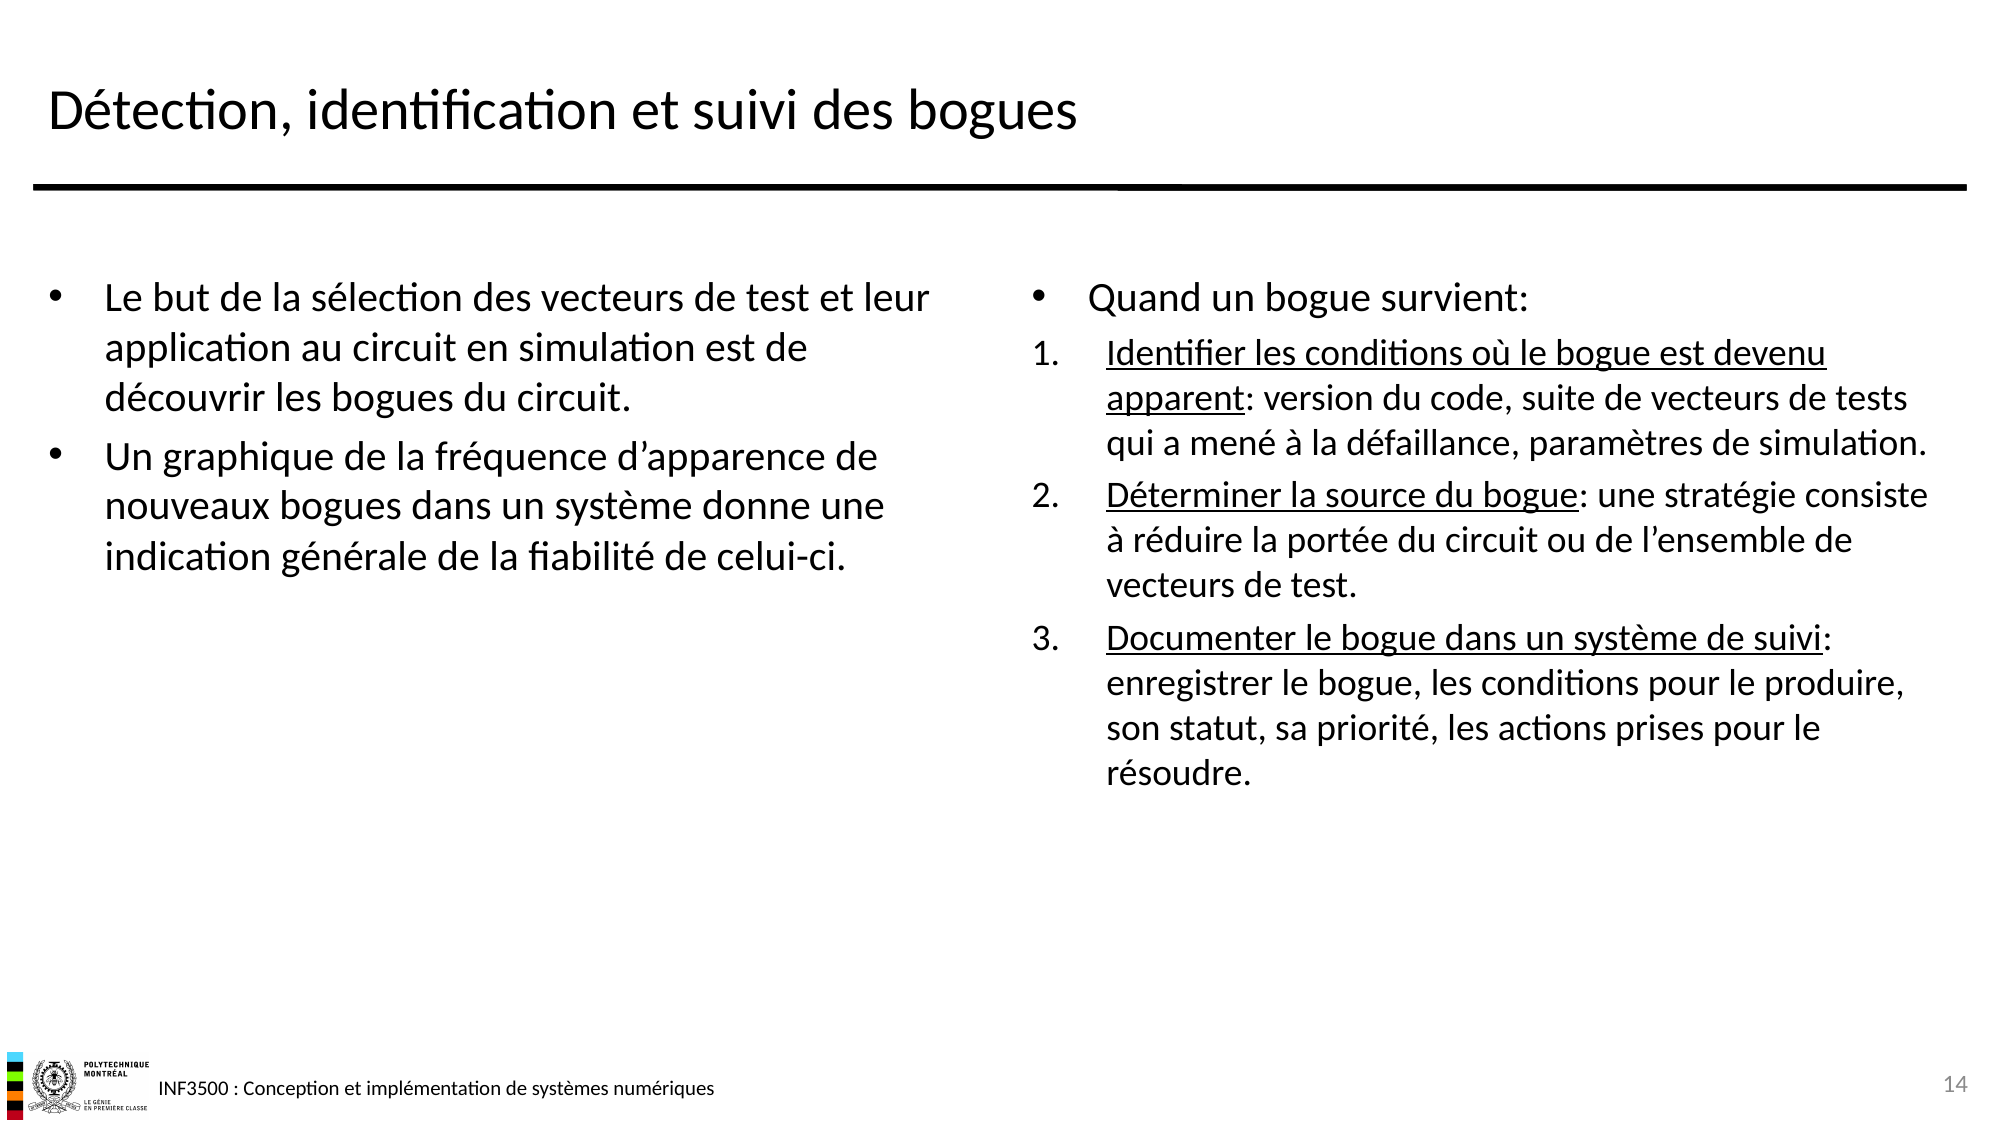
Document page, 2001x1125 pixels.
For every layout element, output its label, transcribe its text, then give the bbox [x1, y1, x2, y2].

list Le but de la sélection des vecteurs de test et leur application au circuit en simulation est de découvrir les bogues du circuit. Un graphique de la fréquence d’apparence de nouveaux bogues dans un système donne une indication générale de la fiabilité de celui-ci. [33, 262, 984, 1026]
list Quand un bogue survient: Identifier les conditions où le bogue est devenu apparent: version du code, suite de vecteurs de tests qui a mené à la défaillance, paramètres de simulation. Déterminer la source du bogue: une stratégie consiste à réduire la portée du circuit ou de l’ensemble de vecteurs de test. Documenter le bogue dans un système de suivi: enregistrer le bogue, les conditions pour le produire, son statut, sa priorité, les actions prises pour le résoudre. [1016, 262, 1967, 1026]
picture [7, 1052, 149, 1120]
slide_number 14 [1883, 1052, 1984, 1113]
title Détection, identification et suivi des bogues [33, 24, 1967, 188]
